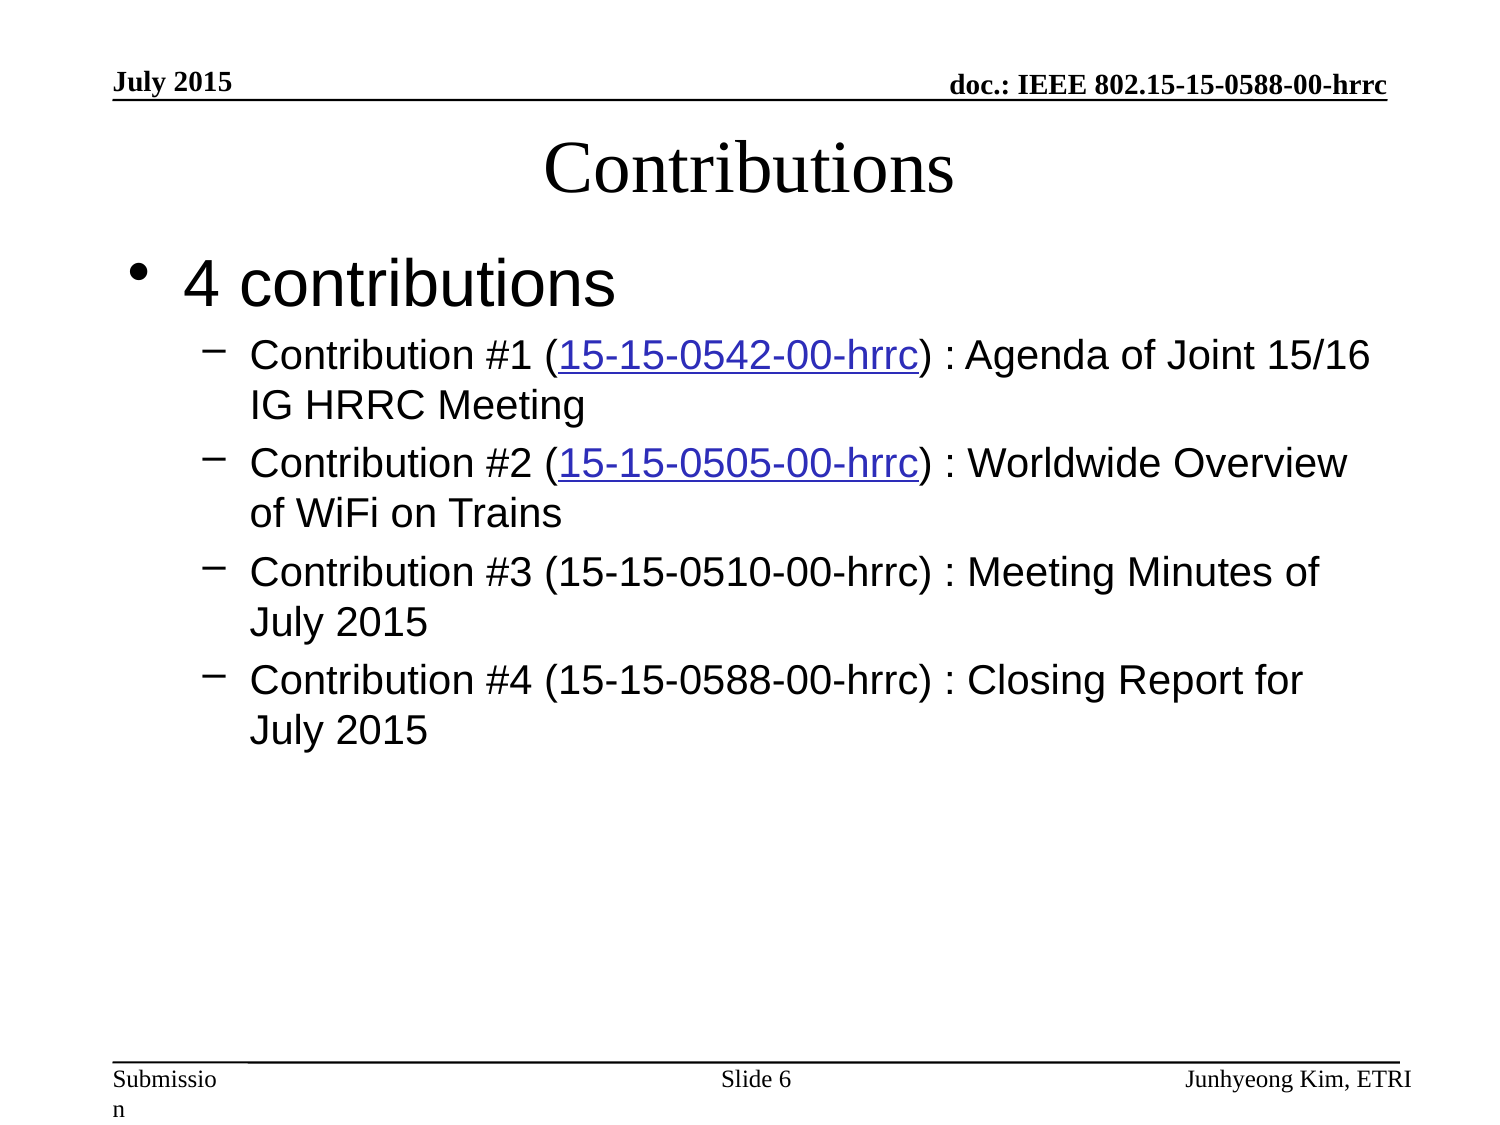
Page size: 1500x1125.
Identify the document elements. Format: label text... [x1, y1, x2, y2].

list 4 contributions Contribution #1 (15-15-0542-00-hrrc) : Agenda of Joint 15/16 IG HRRC Meeting Contribution #2 (15-15-0505-00-hrrc) : Worldwide Overview of WiFi on Trains Contribution #3 (15-15-0510-00-hrrc) : Meeting Minutes of July 2015 Contribution #4 (15-15-0588-00-hrrc) : Closing Report for July 2015 [112, 231, 1388, 1000]
slide_number Slide 6 [712, 1062, 800, 1093]
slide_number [112, 62, 375, 98]
title Contributions [112, 112, 1388, 213]
footer Junhyeong Kim, ETRI [900, 1062, 1413, 1093]
